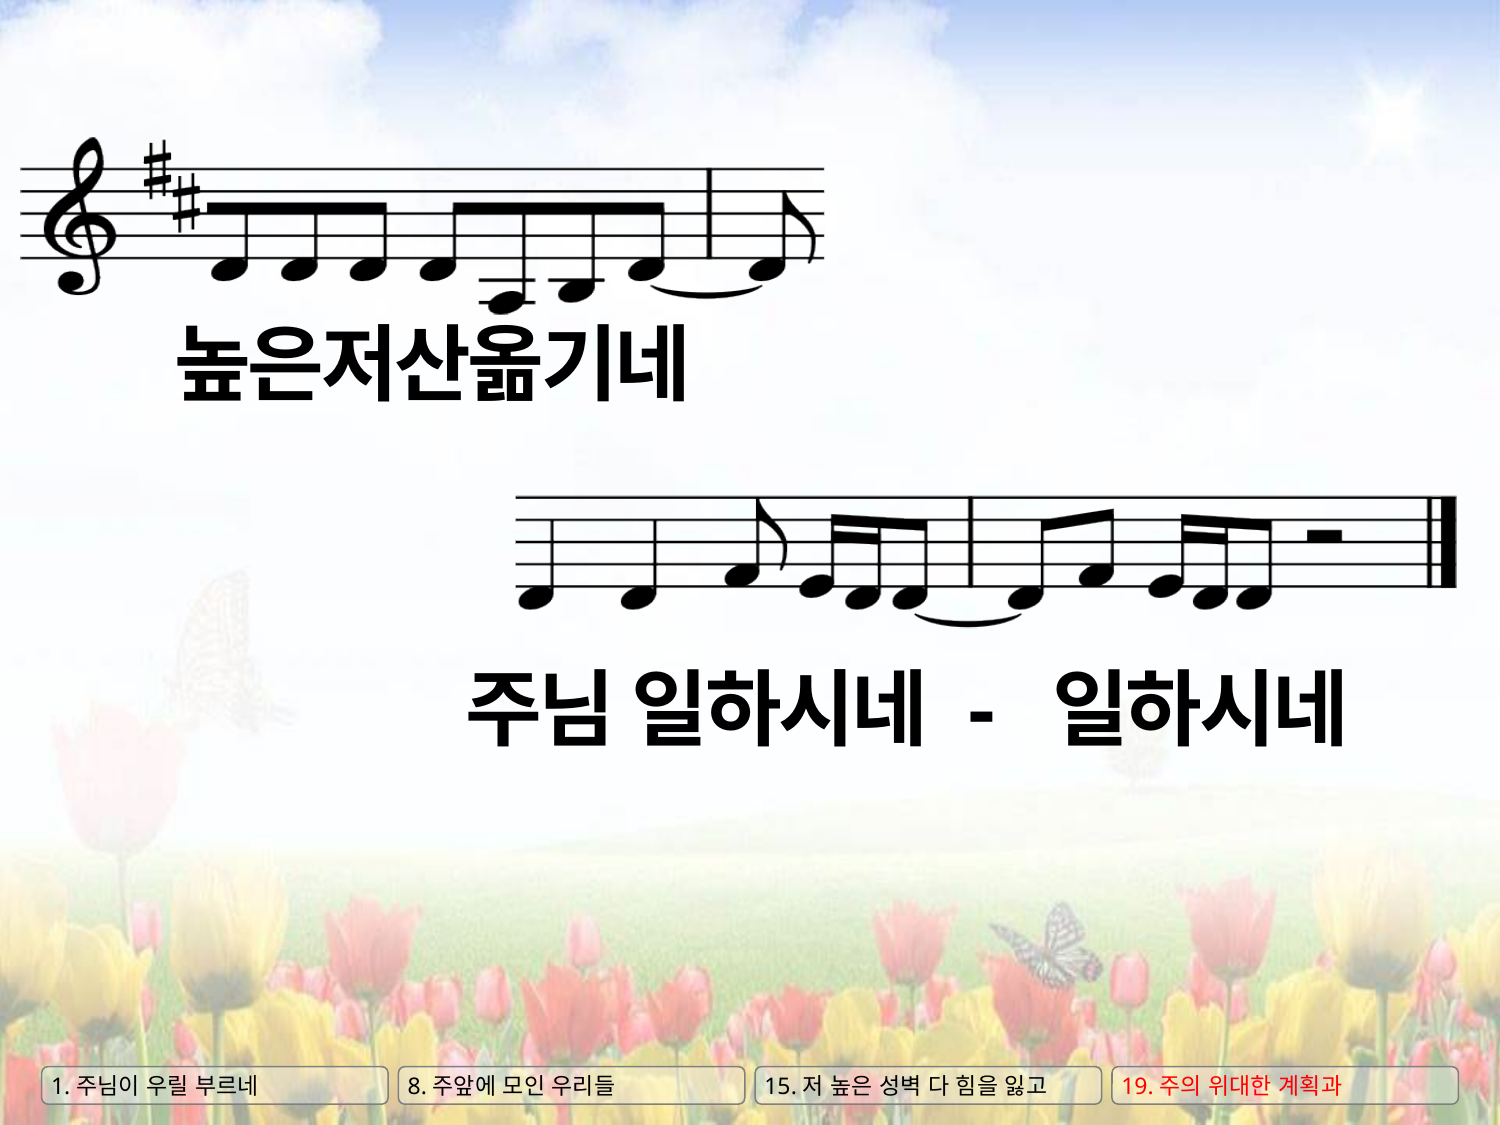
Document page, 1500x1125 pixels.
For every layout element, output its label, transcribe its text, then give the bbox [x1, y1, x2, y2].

list 높은저산옮기네 [159, 341, 1295, 445]
text_box 1.주님이 우릴 부르네 [41, 1066, 389, 1105]
picture [0, 0, 1500, 1125]
text_box 8.주앞에 모인 우리들 [398, 1066, 745, 1105]
list 주님 일하시네 - 일하시네 [185, 677, 1365, 790]
text_box 15.저 높은 성벽 다 힘을 잃고 [755, 1066, 1102, 1105]
text_box 19.주의 위대한 계획과 [1111, 1066, 1459, 1105]
